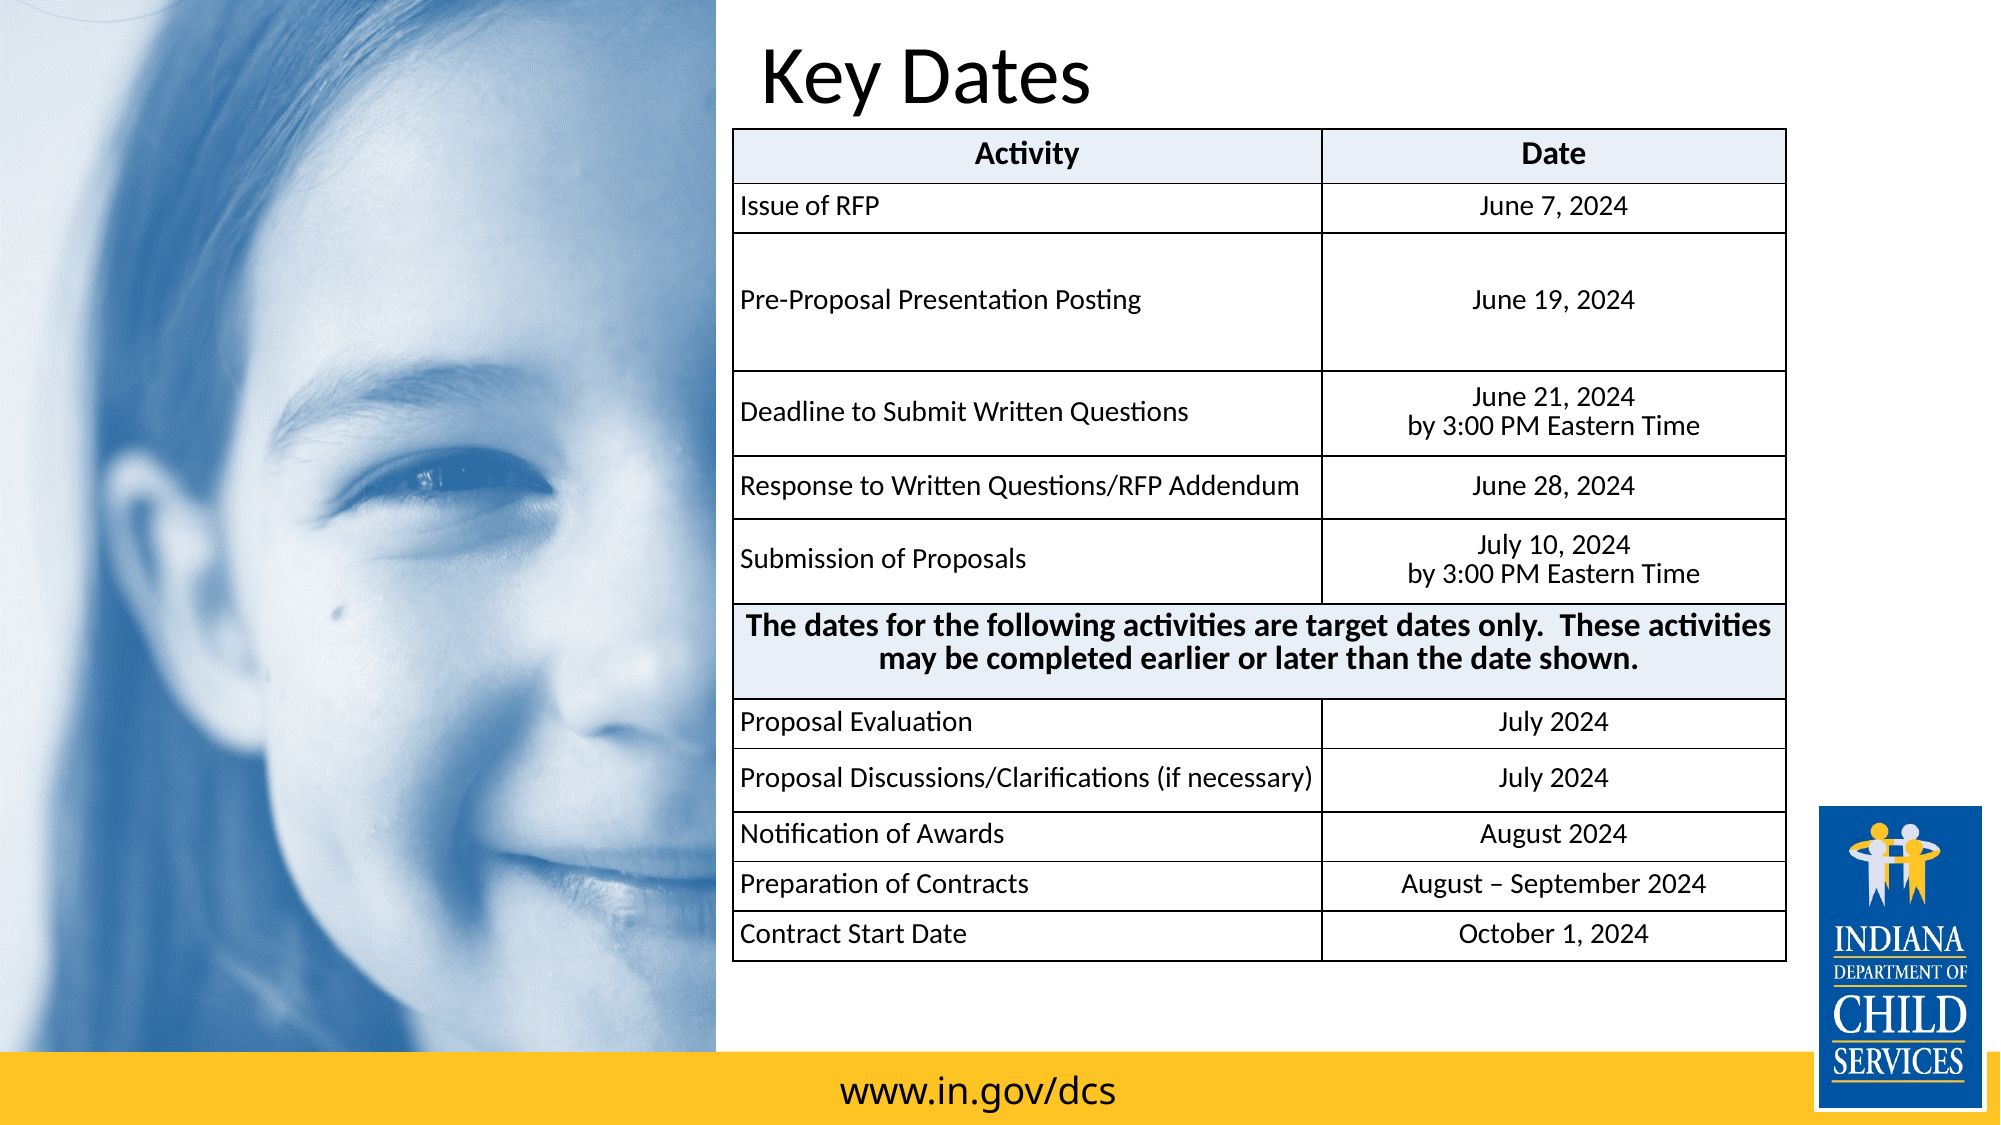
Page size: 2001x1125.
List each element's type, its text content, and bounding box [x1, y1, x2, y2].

table_cell Preparation of Contracts [734, 862, 1321, 910]
table_cell Issue of RFP [734, 184, 1321, 232]
table_cell Proposal Evaluation [734, 700, 1321, 748]
text_box Key Dates [747, 12, 1763, 128]
table_cell July 2024 [1323, 700, 1785, 748]
table_cell July 2024 [1323, 749, 1785, 811]
table_cell July 10, 2024 by 3:00 PM Eastern Time [1323, 520, 1785, 603]
picture [0, 0, 717, 1052]
table_cell Proposal Discussions/Clarifications (if necessary) [734, 749, 1321, 811]
table_cell August 2024 [1323, 813, 1785, 861]
table_cell June 7, 2024 [1323, 184, 1785, 232]
table_cell Response to Written Questions/RFP Addendum [734, 457, 1321, 518]
table_cell August – September 2024 [1323, 862, 1785, 910]
table_cell Pre-Proposal Presentation Posting [734, 234, 1321, 370]
table_cell June 19, 2024 [1323, 234, 1785, 370]
table_cell Submission of Proposals [734, 520, 1321, 603]
table_cell Deadline to Submit Written Questions [734, 372, 1321, 455]
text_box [0, 1051, 2000, 1125]
picture [1818, 805, 1983, 1108]
table_header Date [1323, 130, 1785, 183]
table_cell June 28, 2024 [1323, 457, 1785, 518]
table_cell Notification of Awards [734, 813, 1321, 861]
table_cell Contract Start Date [734, 912, 1321, 960]
table_header Activity [734, 130, 1321, 183]
table_cell October 1, 2024 [1323, 912, 1785, 960]
table_cell June 21, 2024 by 3:00 PM Eastern Time [1323, 372, 1785, 455]
table_cell The dates for the following activities are target dates only. These activities may be completed earlier or later than the date shown. [734, 605, 1785, 698]
